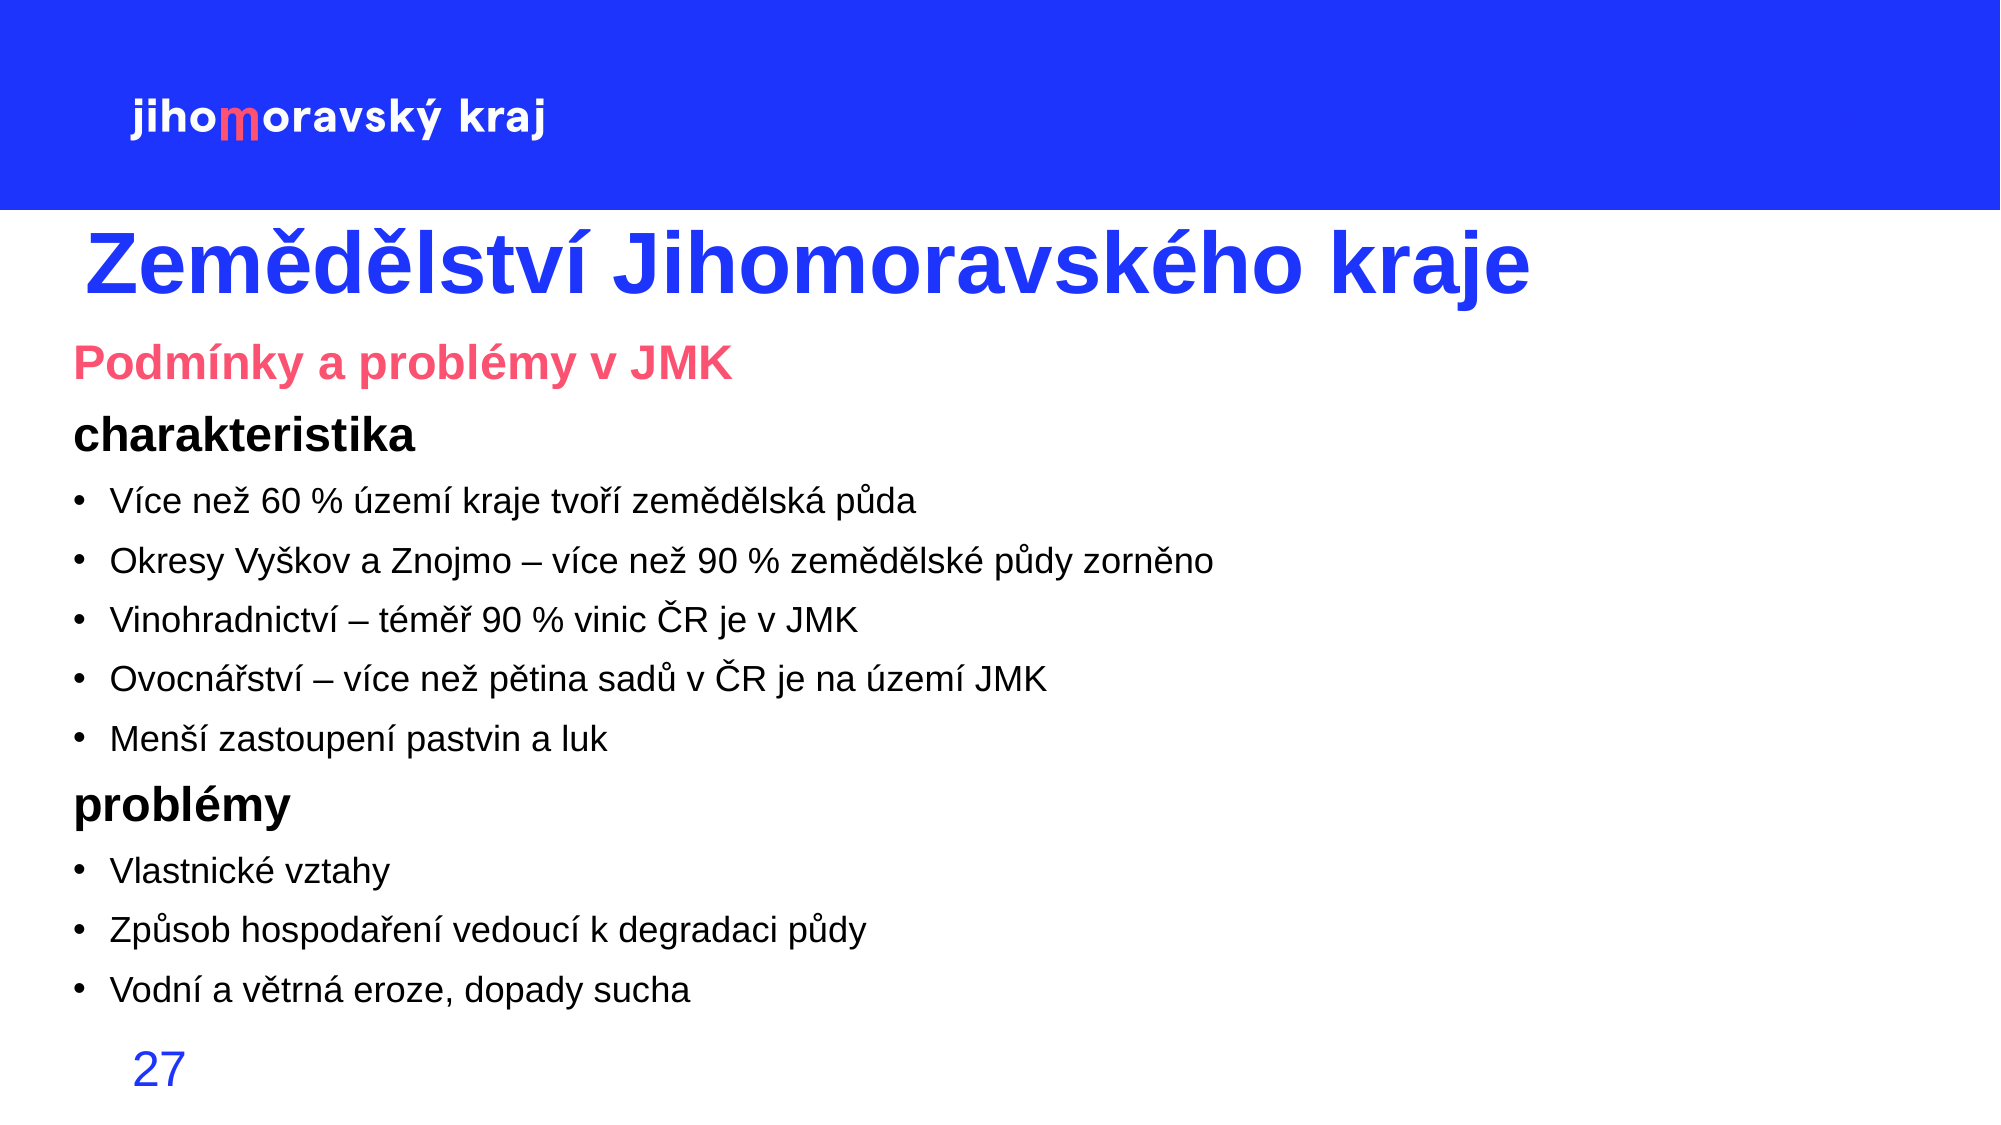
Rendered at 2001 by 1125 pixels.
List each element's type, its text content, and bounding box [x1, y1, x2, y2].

title Zemědělství Jihomoravského kraje [70, 211, 1864, 321]
picture [0, 0, 2000, 210]
list Podmínky a problémy v JMK charakteristika Více než 60 % území kraje tvoří zemědělská půda Okresy Vyškov a Znojmo – více než 90 % zemědělské půdy zorněno Vinohradnictví – téměř 90 % vinic ČR je v JMK Ovocnářství – více než pětina sadů v ČR je na území JMK Menší zastoupení pastvin a luk problémy Vlastnické vztahy Způsob hospodaření vedoucí k degradaci půdy Vodní a větrná eroze, dopady sucha [58, 329, 1852, 1022]
